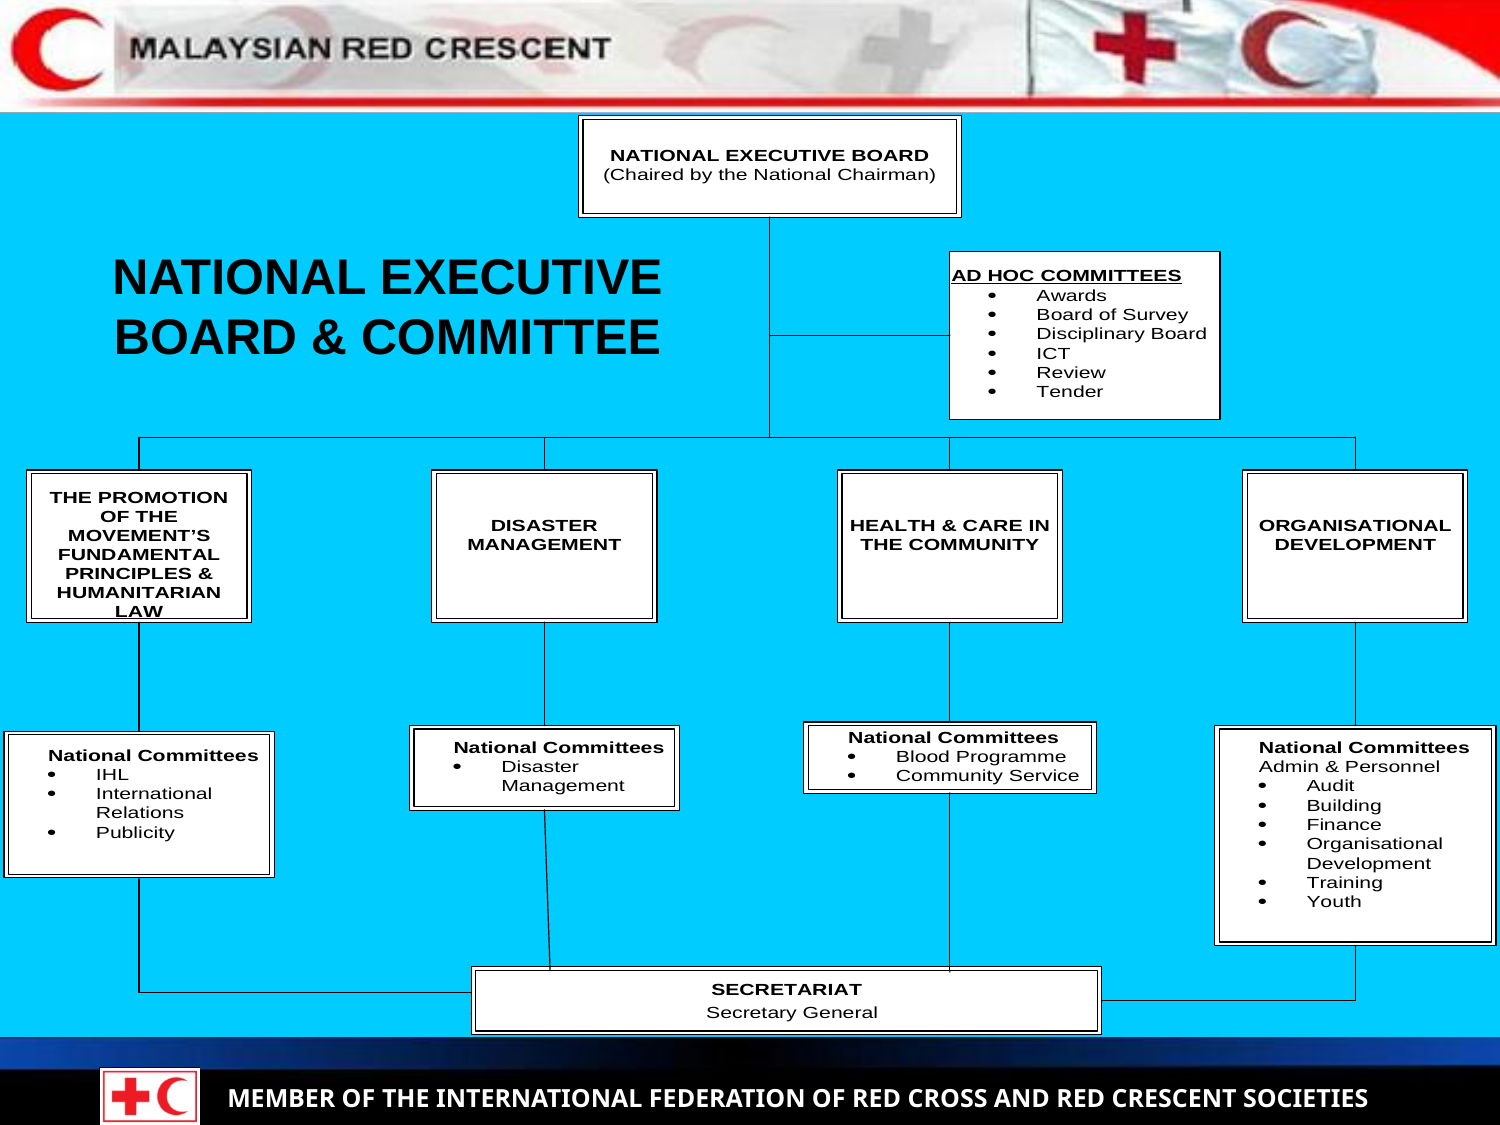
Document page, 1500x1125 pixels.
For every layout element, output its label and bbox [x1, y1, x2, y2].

picture [0, 1038, 1500, 1125]
text_box [0, 112, 1500, 1038]
picture [0, 0, 1500, 112]
